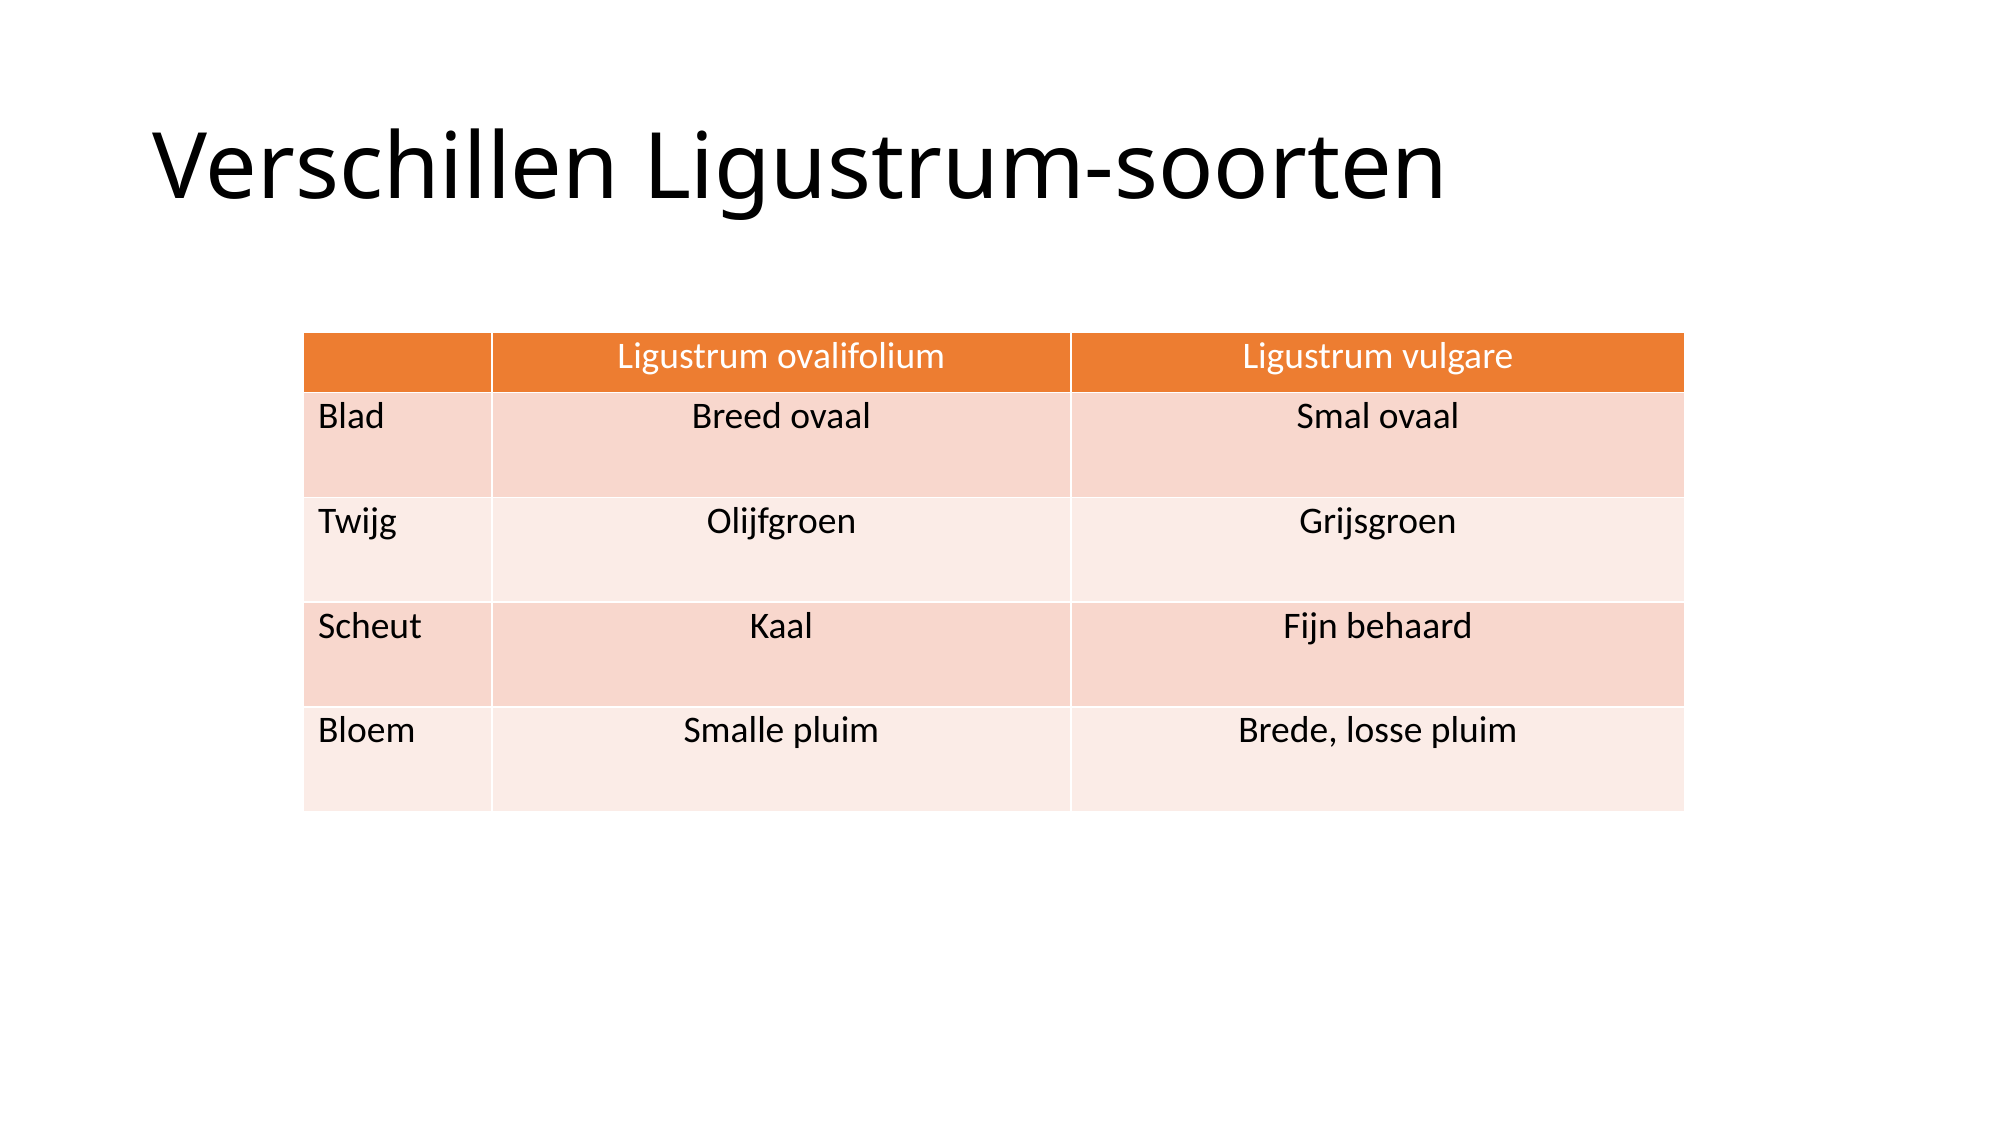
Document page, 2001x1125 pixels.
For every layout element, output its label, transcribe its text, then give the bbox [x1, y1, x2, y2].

table_cell Bloem [304, 708, 491, 811]
table_header Ligustrum ovalifolium [493, 333, 1070, 392]
table_cell Twijg [304, 498, 491, 601]
table_header Ligustrum vulgare [1072, 333, 1684, 392]
table_header [304, 333, 491, 392]
table_cell Smal ovaal [1072, 393, 1684, 497]
table_cell Scheut [304, 603, 491, 706]
table_cell Blad [304, 393, 491, 497]
table_cell Brede, losse pluim [1072, 708, 1684, 811]
table_cell Olijfgroen [493, 498, 1070, 601]
table_cell Fijn behaard [1072, 603, 1684, 706]
table_cell Smalle pluim [493, 708, 1070, 811]
table_cell Breed ovaal [493, 393, 1070, 497]
table_cell Kaal [493, 603, 1070, 706]
table_cell Grijsgroen [1072, 498, 1684, 601]
title Verschillen Ligustrum-soorten [137, 59, 1863, 278]
